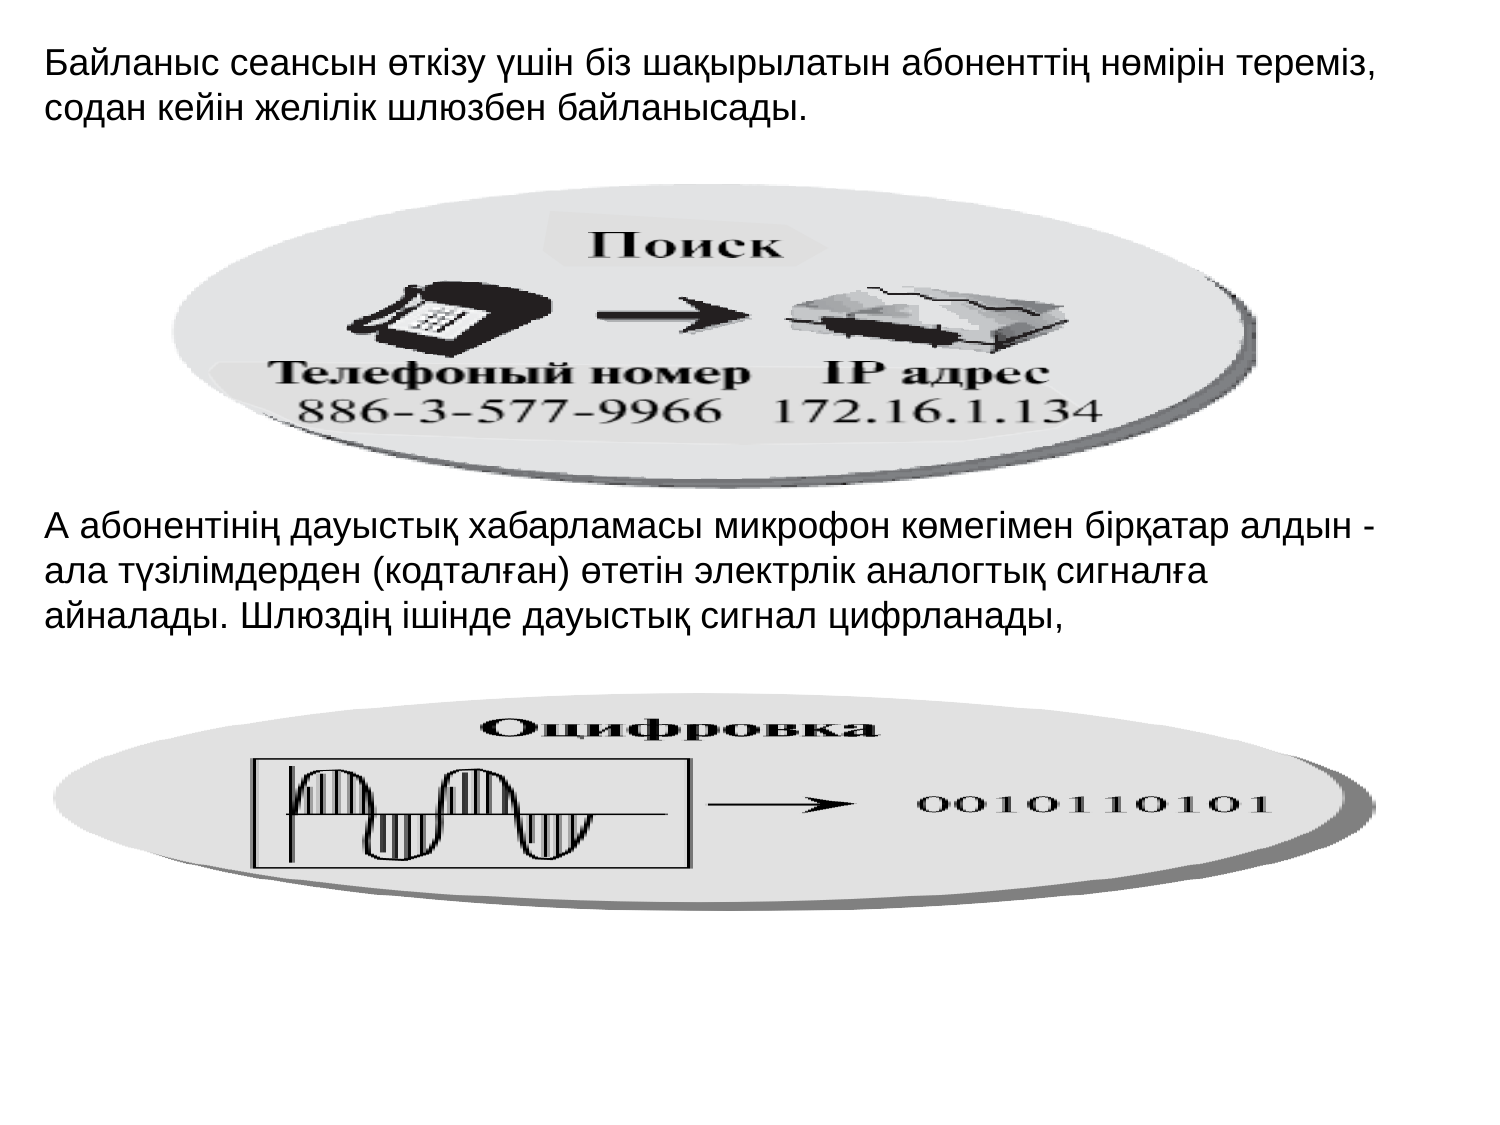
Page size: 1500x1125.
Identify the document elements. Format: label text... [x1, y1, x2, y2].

text_box А абонентінің дауыстық хабарламасы микрофон көмегімен бірқатар алдын - ала түзілімдерден (кодталған) өтетін электрлік аналогтық сигналға айналады. Шлюздің ішінде дауыстық сигнал цифрланады, [29, 493, 1393, 644]
text_box [208, 361, 1103, 445]
text_box [542, 211, 829, 267]
text_box [53, 693, 1376, 911]
text_box [171, 184, 1258, 489]
text_box [588, 232, 785, 258]
text_box Байланыс сеансын өткізу үшін біз шақырылатын абоненттің нөмірін тереміз, содан кейін желілік шлюзбен байланысады. [29, 30, 1459, 226]
